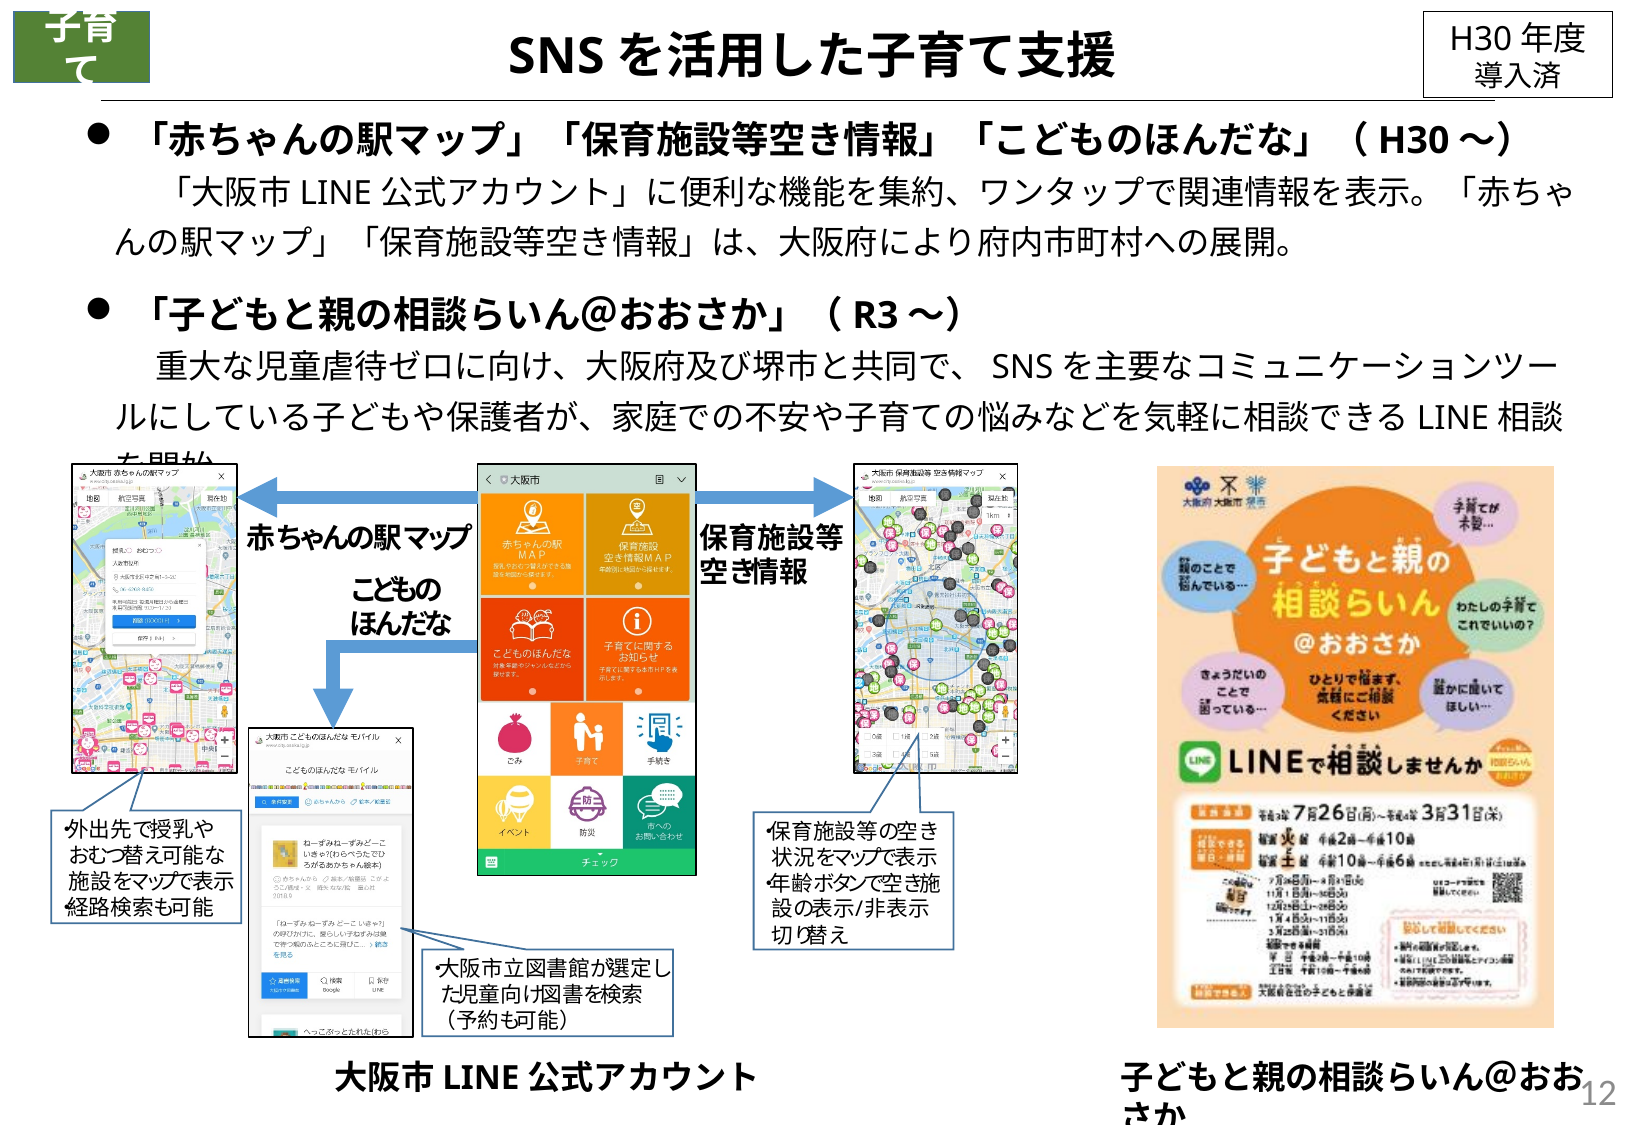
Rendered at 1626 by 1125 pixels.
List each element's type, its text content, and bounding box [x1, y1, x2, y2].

text_box 「赤ちゃんの駅マップ」「保育施設等空き情報」「こどものほんだな」（H30～） 「大阪市LINE公式アカウント」に便利な機能を集約、ワンタップで関連情報を表示。「赤ちゃんの駅マップ」「保育施設等空き情報」は、大阪府により府内市町村への展開。 「子どもと親の相談らいん＠おおさか」（R3～） 重大な児童虐待ゼロに向け、大阪府及び堺市と共同で、SNSを主要なコミュニケーションツールにしている子どもや保護者が、家庭での不安や子育ての悩みなどを気軽に相談できるLINE相談を開始 [69, 103, 1606, 494]
text_box 子どもと親の相談らいん＠おおさか [1105, 1049, 1617, 1125]
text_box H30年度 導入済 [1423, 11, 1613, 98]
text_box 大阪市LINE公式アカウント [319, 1049, 831, 1104]
picture [43, 456, 1018, 1047]
text_box 子育て [13, 11, 151, 83]
slide_number 12 [1555, 1058, 1625, 1124]
text_box SNSを活用した子育て支援 [494, 16, 1132, 92]
picture [1157, 466, 1554, 1028]
